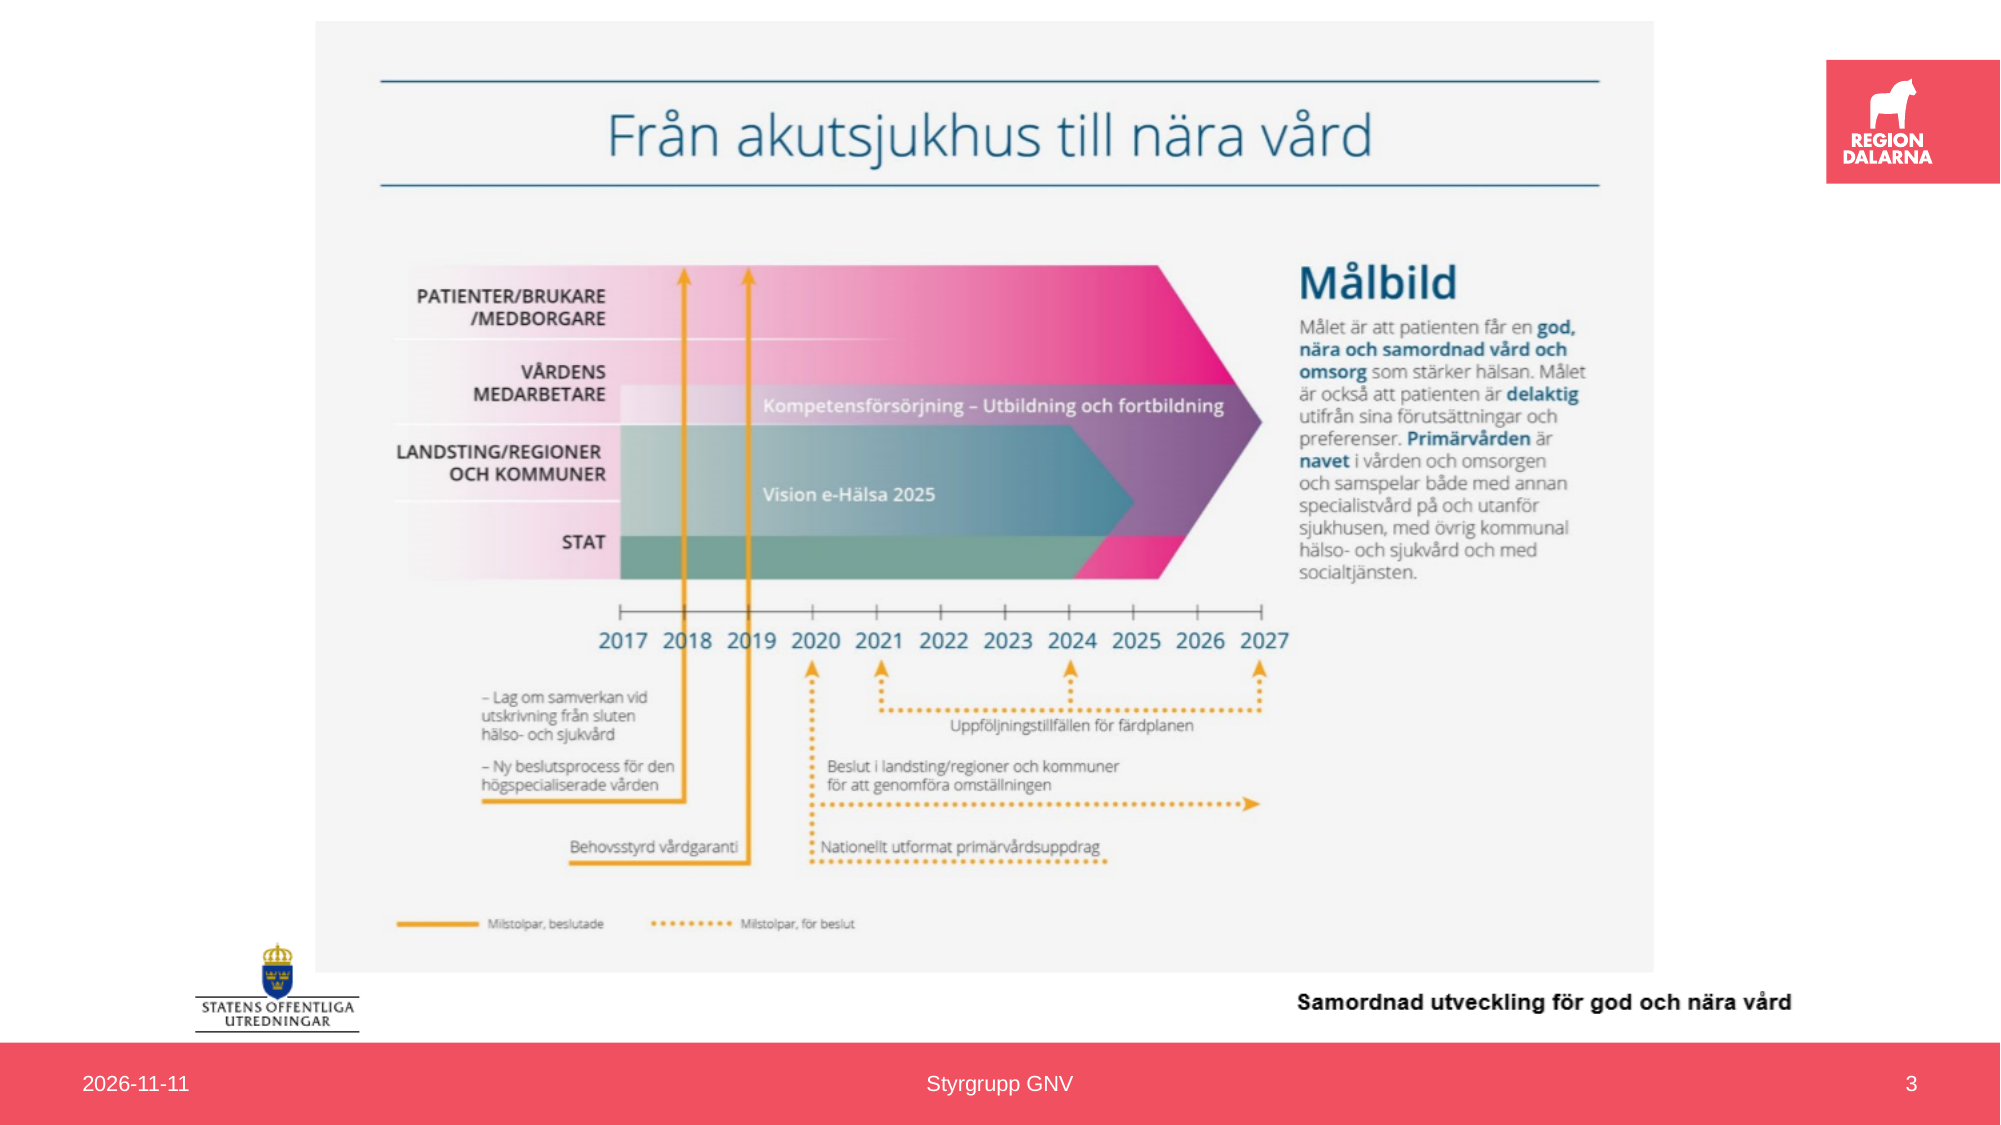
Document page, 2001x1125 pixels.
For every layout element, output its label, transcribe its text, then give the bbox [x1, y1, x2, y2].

slide_number 3 [1482, 1042, 1933, 1124]
footer Styrgrupp GNV [587, 1042, 1413, 1124]
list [118, 21, 1819, 1042]
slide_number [67, 1042, 518, 1124]
